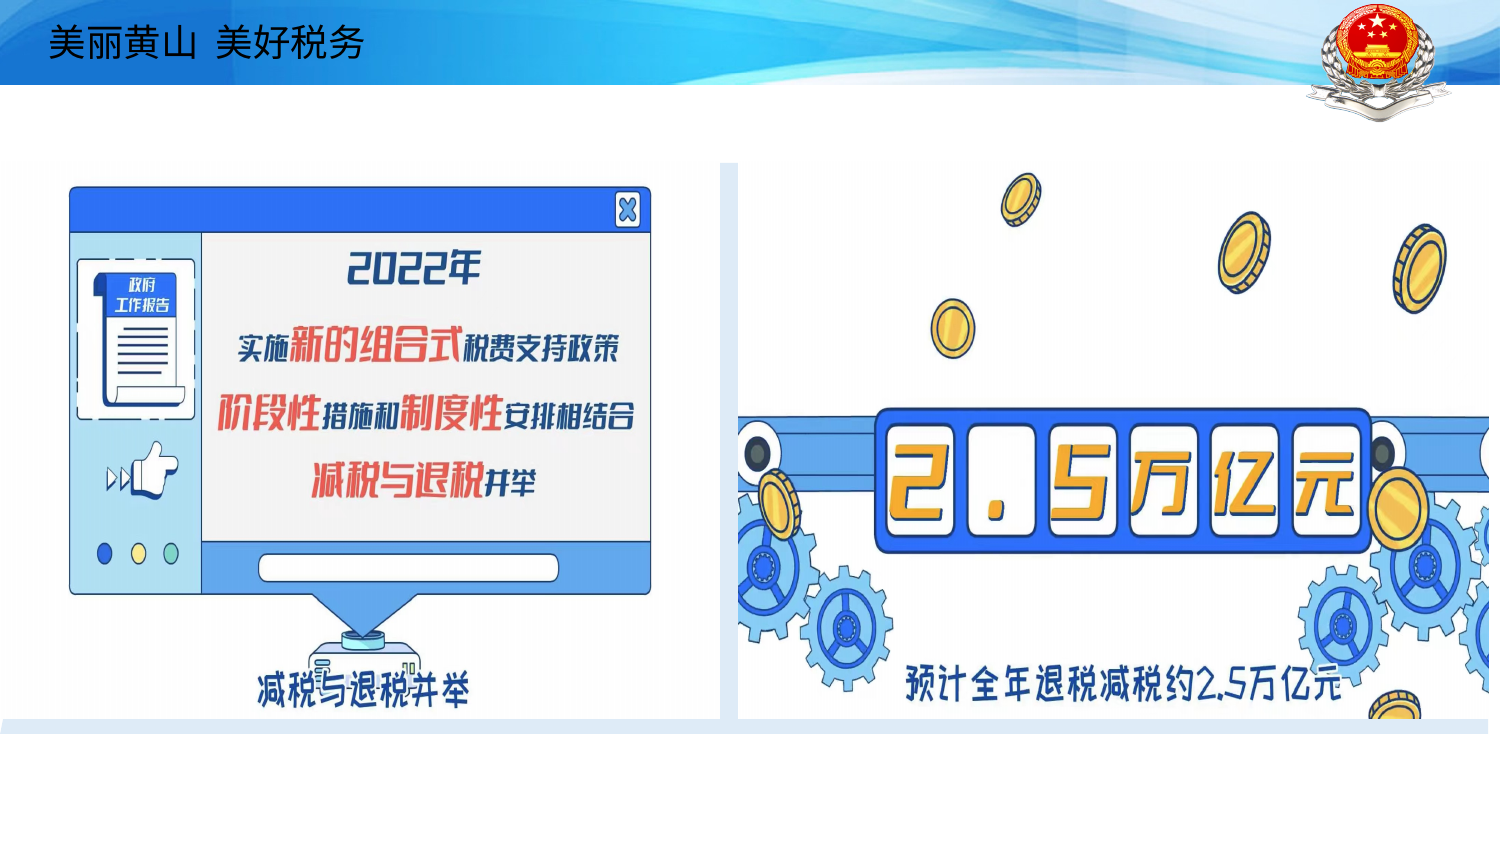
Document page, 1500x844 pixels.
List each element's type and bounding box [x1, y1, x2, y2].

picture [737, 161, 1489, 719]
picture [0, 161, 720, 719]
text_box [0, 162, 1489, 734]
picture [0, 0, 1500, 154]
